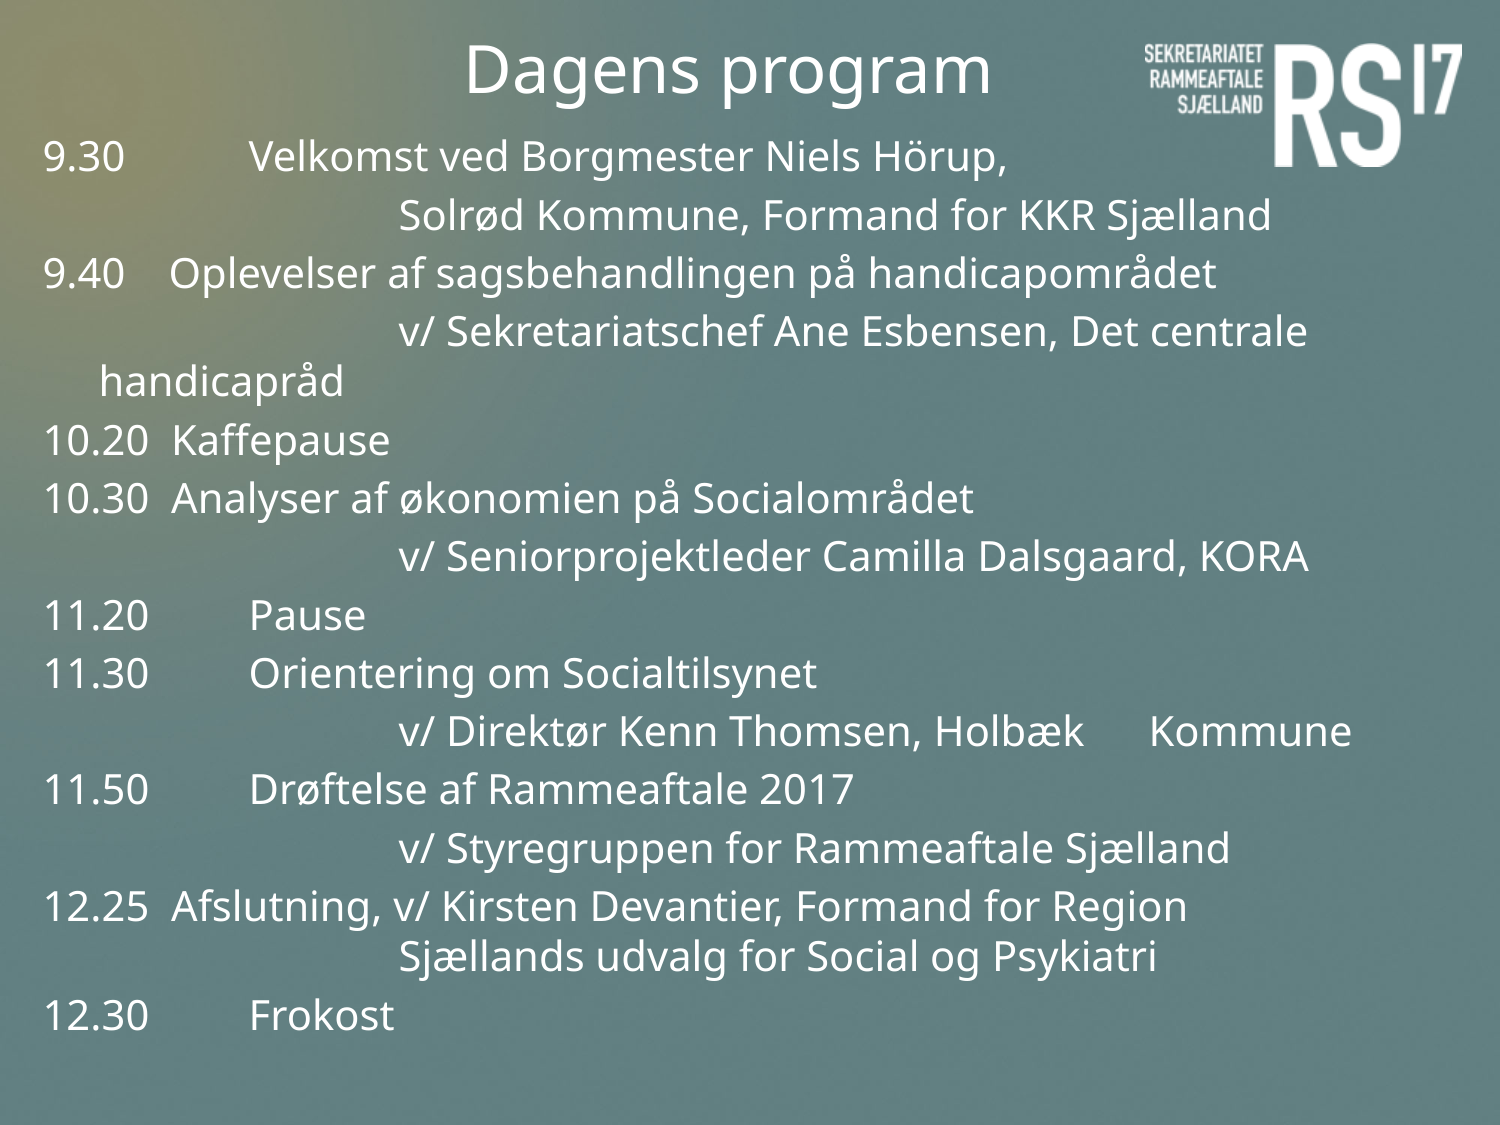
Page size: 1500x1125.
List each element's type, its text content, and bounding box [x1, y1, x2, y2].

list 9.30 Velkomst ved Borgmester Niels Hörup, Solrød Kommune, Formand for KKR Sjælland 9.40 Oplevelser af sagsbehandlingen på handicapområdet v/ Sekretariatschef Ane Esbensen, Det centrale handicapråd 10.20 Kaffepause 10.30 Analyser af økonomien på Socialområdet v/ Seniorprojektleder Camilla Dalsgaard, KORA 11.20 Pause 11.30 Orientering om Socialtilsynet v/ Direktør Kenn Thomsen, Holbæk Kommune 11.50 Drøftelse af Rammeaftale 2017 v/ Styregruppen for Rammeaftale Sjælland 12.25 Afslutning, v/ Kirsten Devantier, Formand for Region Sjællands udvalg for Social og Psykiatri 12.30 Frokost [27, 122, 1474, 1125]
picture [0, 0, 1500, 1125]
title Dagens program [54, 10, 1405, 122]
